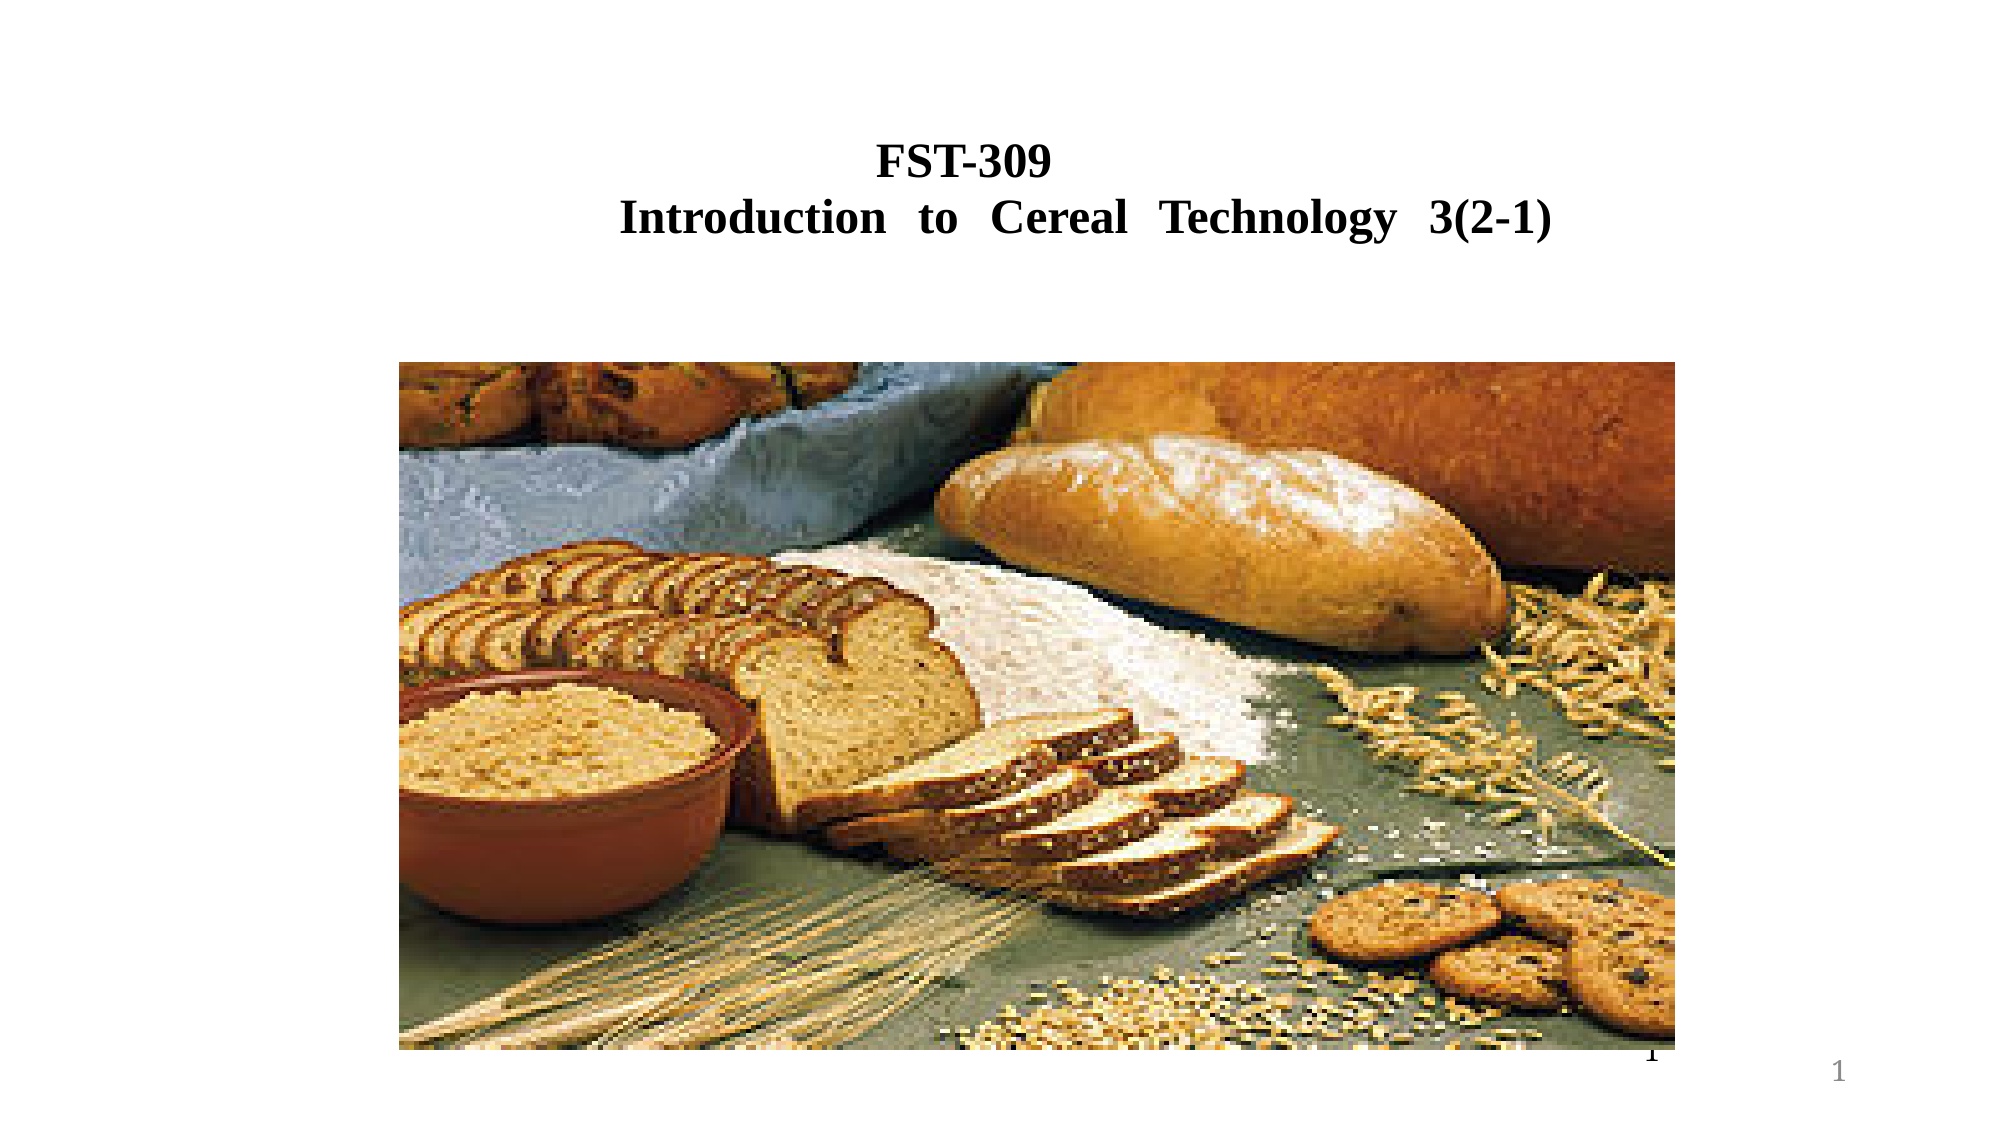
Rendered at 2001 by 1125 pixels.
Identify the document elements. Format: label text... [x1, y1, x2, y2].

title FST-309 Introduction to Cereal Technology 3(2-1) [324, 50, 1600, 326]
slide_number 1 [1675, 1042, 1863, 1103]
picture [399, 362, 1675, 1050]
text_box 1 [1325, 1050, 1675, 1103]
